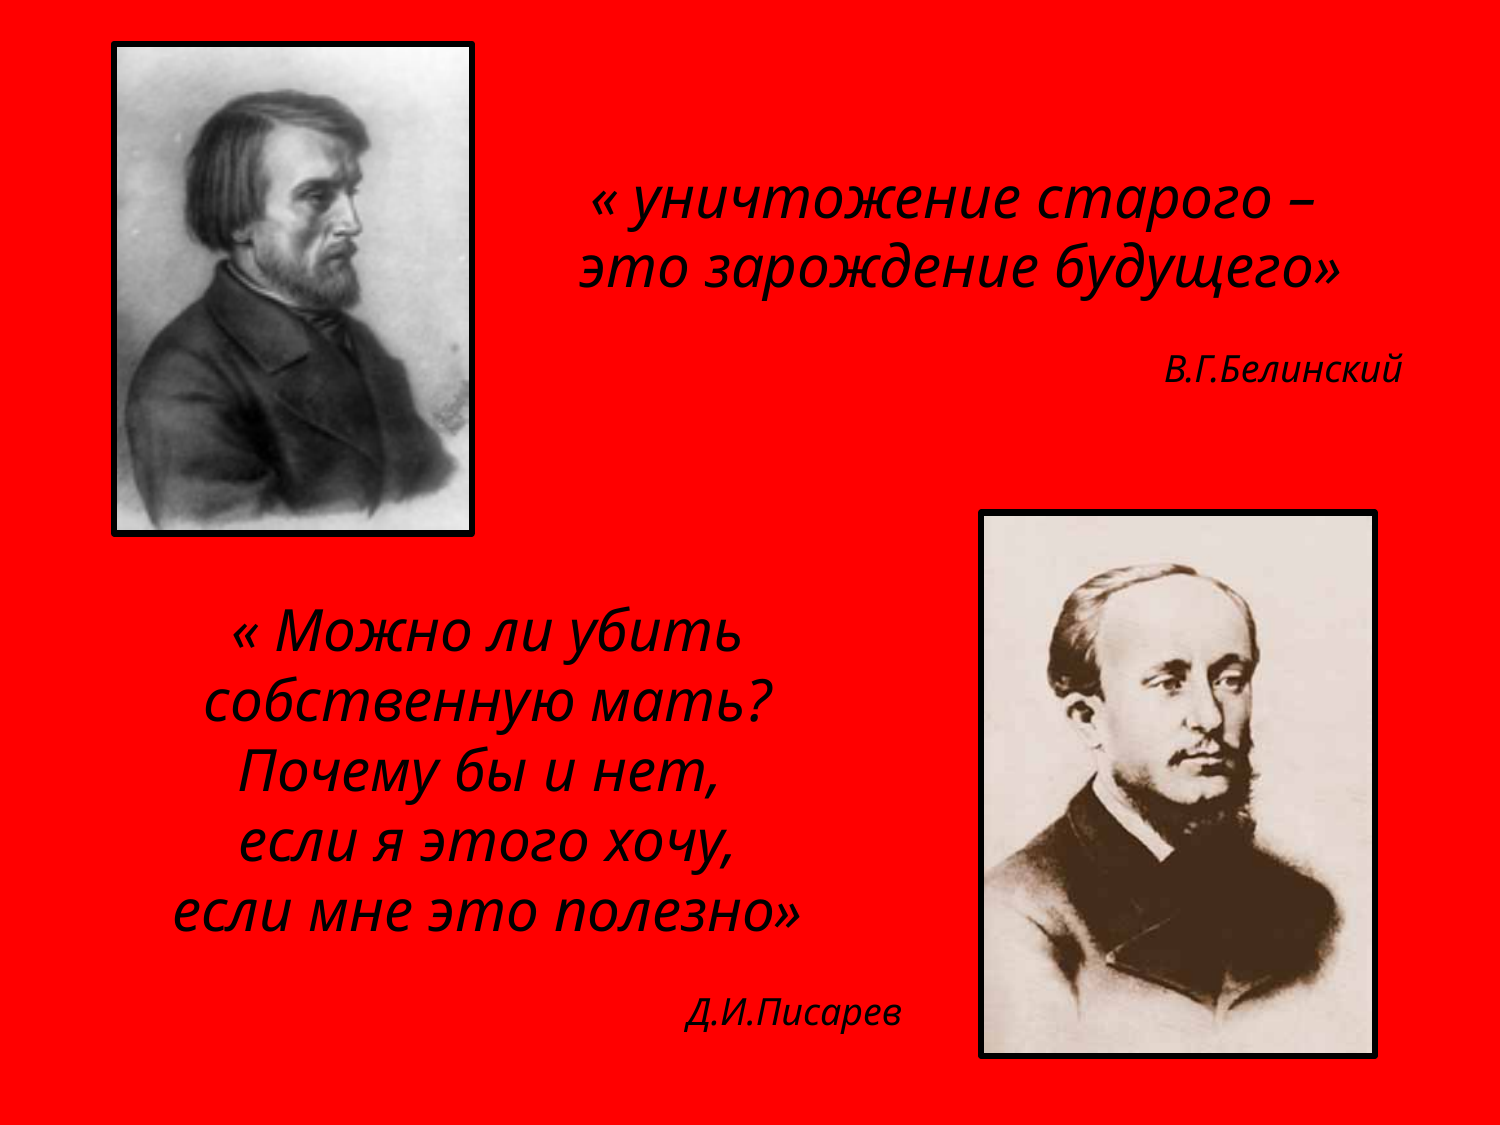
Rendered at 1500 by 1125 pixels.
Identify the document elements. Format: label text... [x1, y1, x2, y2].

text_box « уничтожение старого – это зарождение будущего» В.Г.Белинский [503, 152, 1418, 397]
picture [116, 46, 469, 531]
text_box « Можно ли убить собственную мать? Почему бы и нет, если я этого хочу, если мне это полезно» Д.И.Писарев [58, 585, 917, 1041]
picture [984, 515, 1372, 1053]
